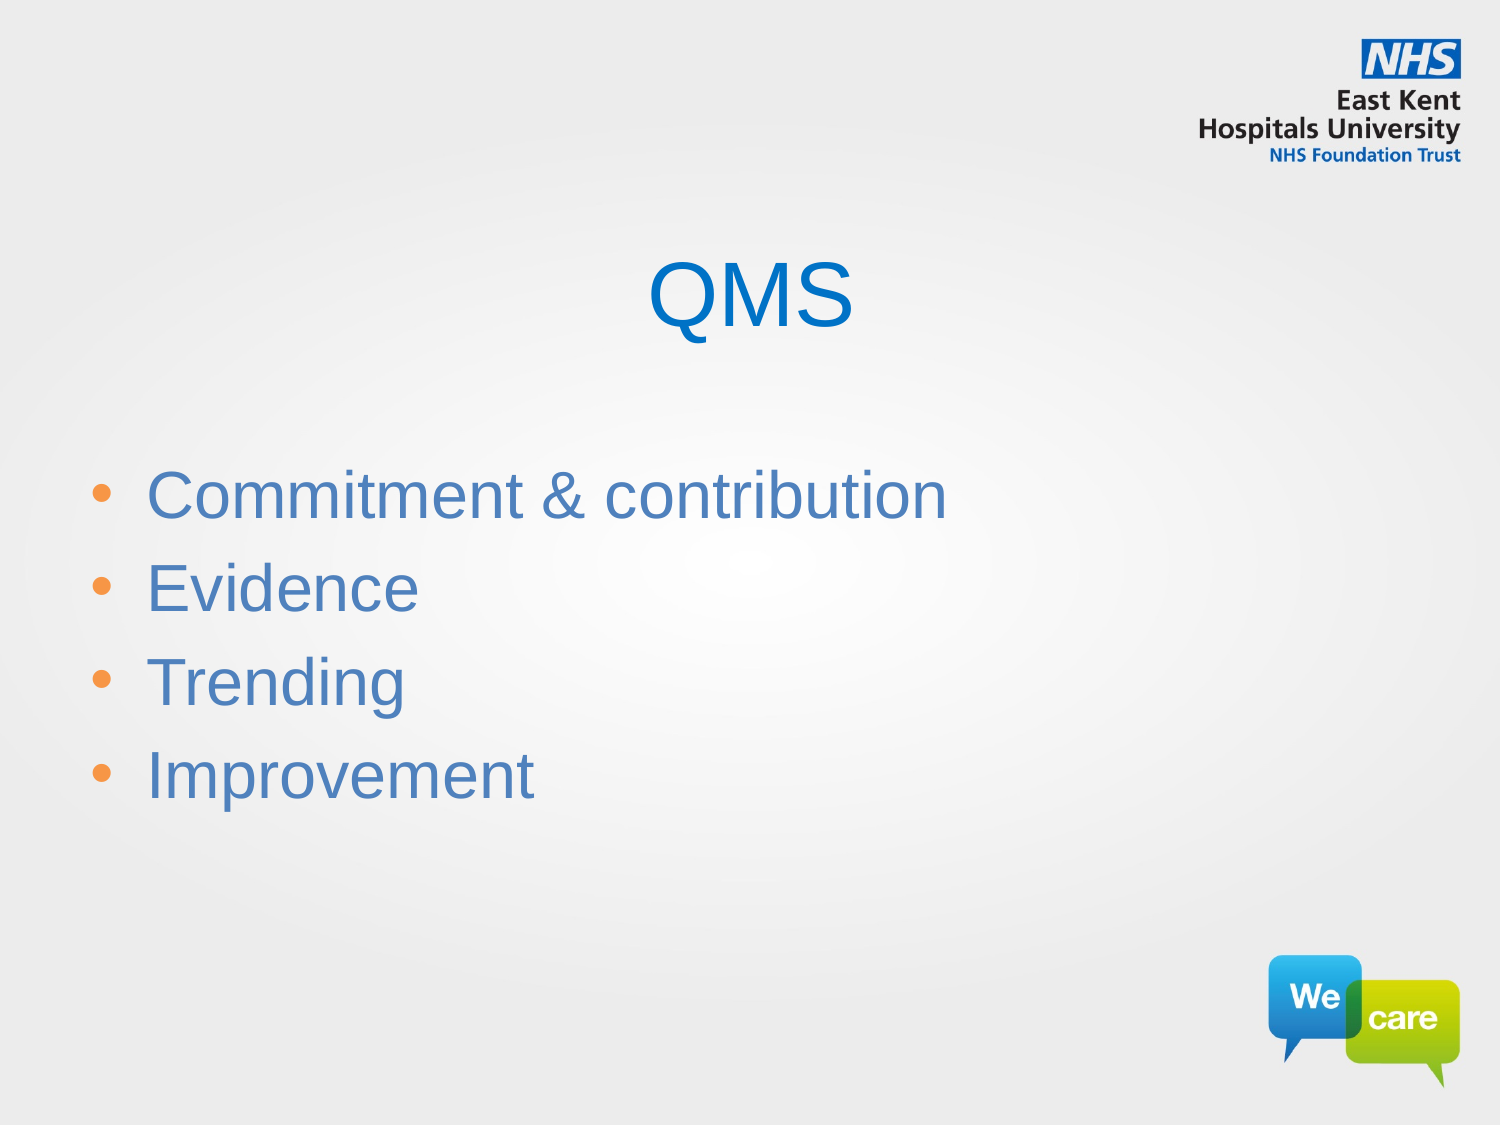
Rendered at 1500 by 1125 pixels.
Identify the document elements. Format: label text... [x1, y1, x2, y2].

list Commitment & contribution Evidence Trending Improvement [75, 444, 1425, 1005]
picture [0, 0, 1500, 1125]
title QMS [76, 196, 1427, 384]
